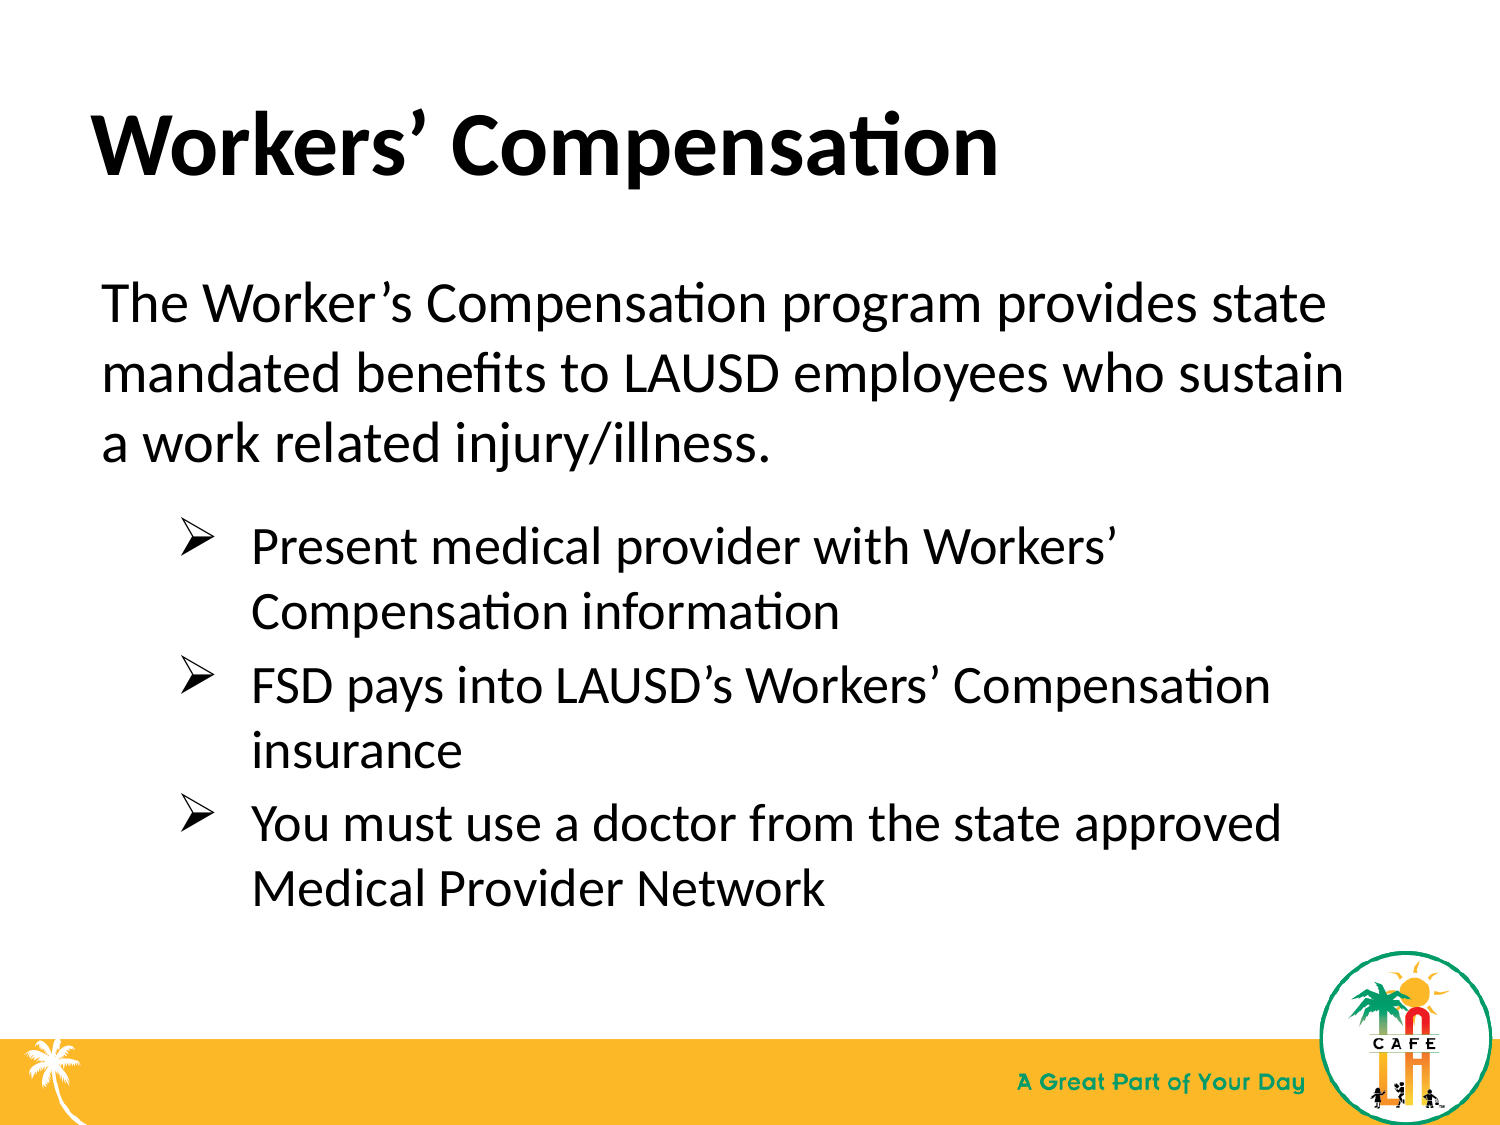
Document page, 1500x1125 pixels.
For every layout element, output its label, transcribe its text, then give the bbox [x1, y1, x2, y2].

picture [0, 951, 1500, 1125]
text_box Workers’ Compensation [74, 45, 1425, 233]
text_box The Worker’s Compensation program provides state mandated benefits to LAUSD employees who sustain a work related injury/illness. Present medical provider with Workers’ Compensation information FSD pays into LAUSD’s Workers’ Compensation insurance You must use a doctor from the state approved Medical Provider Network [86, 256, 1371, 978]
title [61, 103, 1406, 246]
